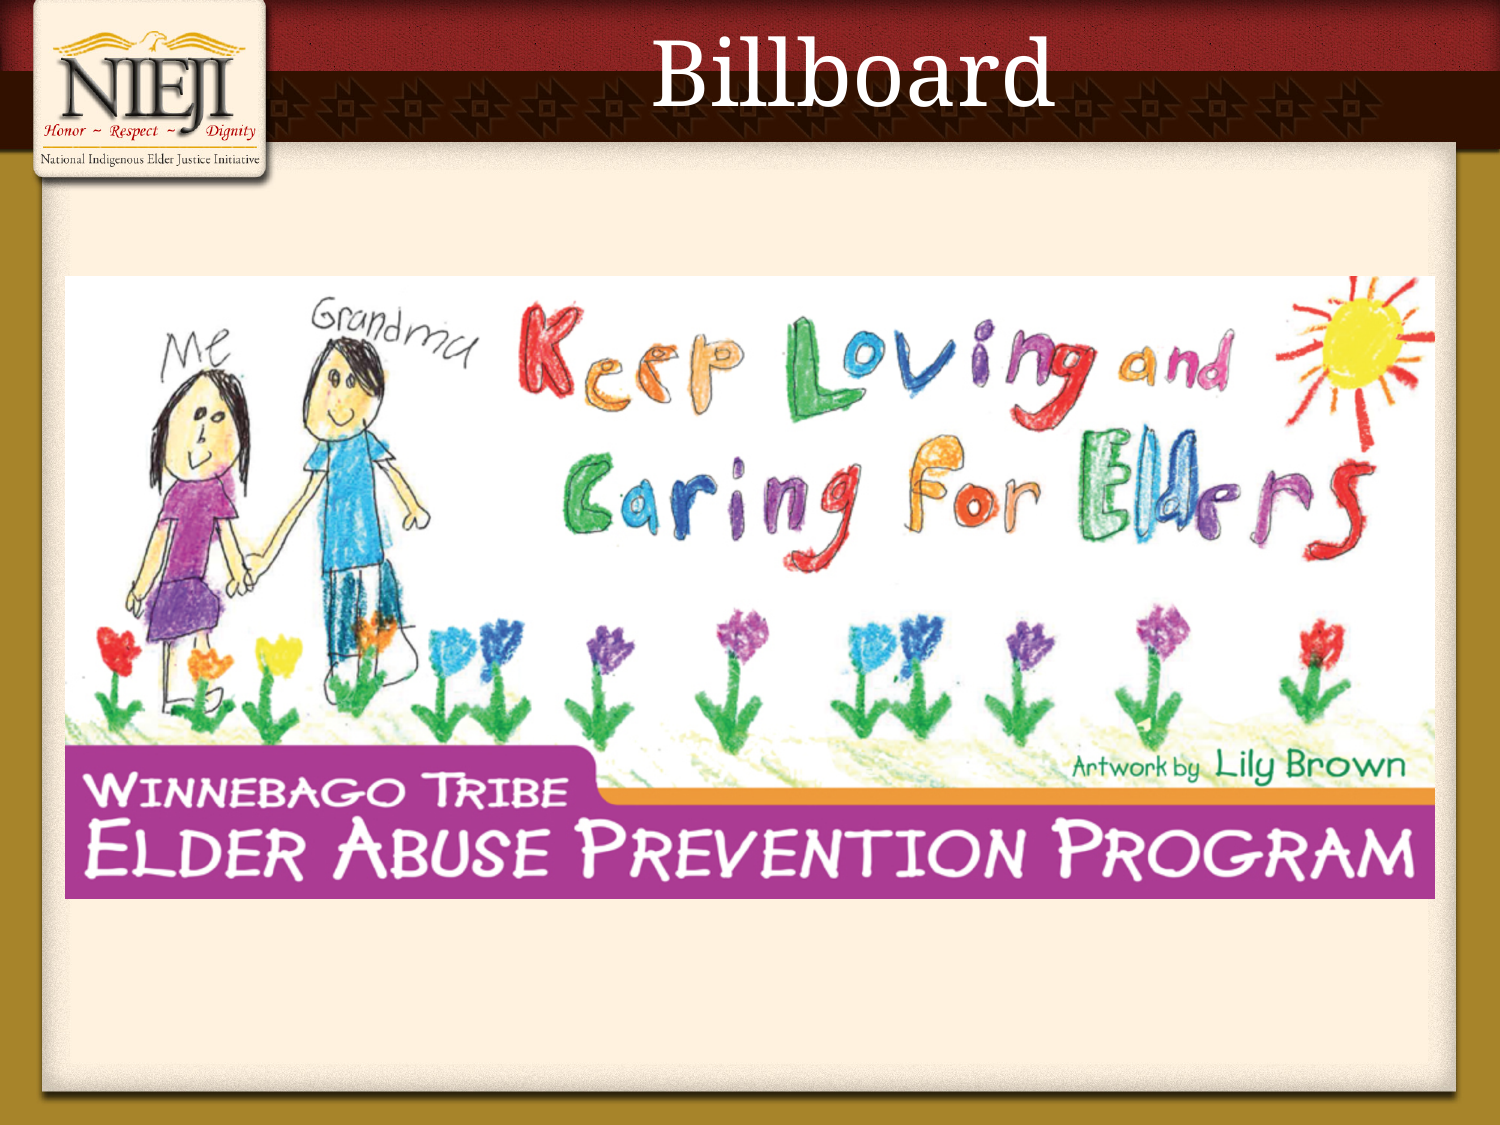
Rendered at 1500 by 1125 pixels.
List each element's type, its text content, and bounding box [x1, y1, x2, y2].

title Billboard [282, 0, 1425, 164]
picture [0, 0, 1500, 1125]
